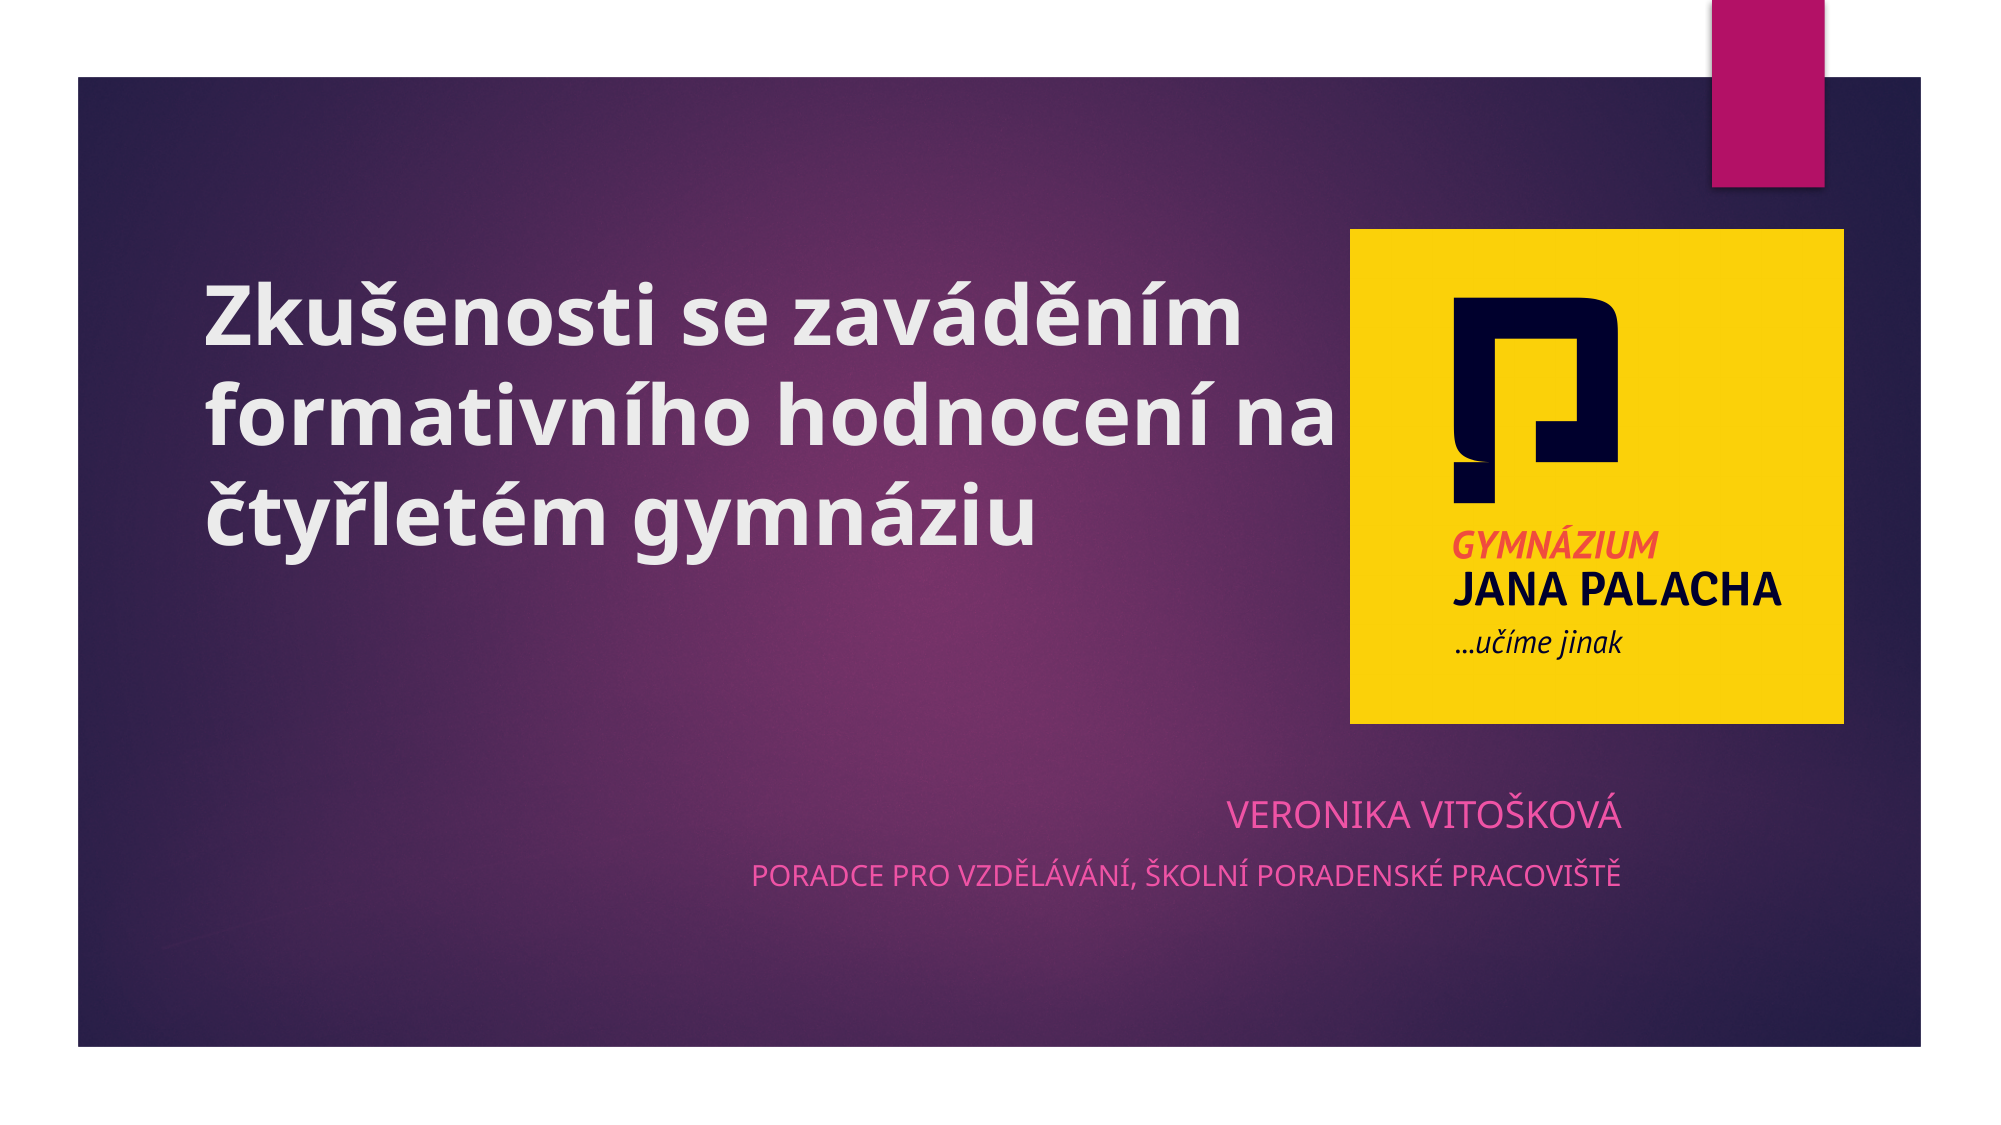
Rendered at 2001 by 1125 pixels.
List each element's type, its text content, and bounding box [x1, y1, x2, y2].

title Zkušenosti se zaváděním formativního hodnocení na čtyřletém gymnáziu [189, 253, 1343, 570]
subtitle Veronika Vitošková Poradce pro vzdělávání, školní poradenské pracoviště [189, 783, 1638, 925]
picture [1349, 229, 1844, 724]
